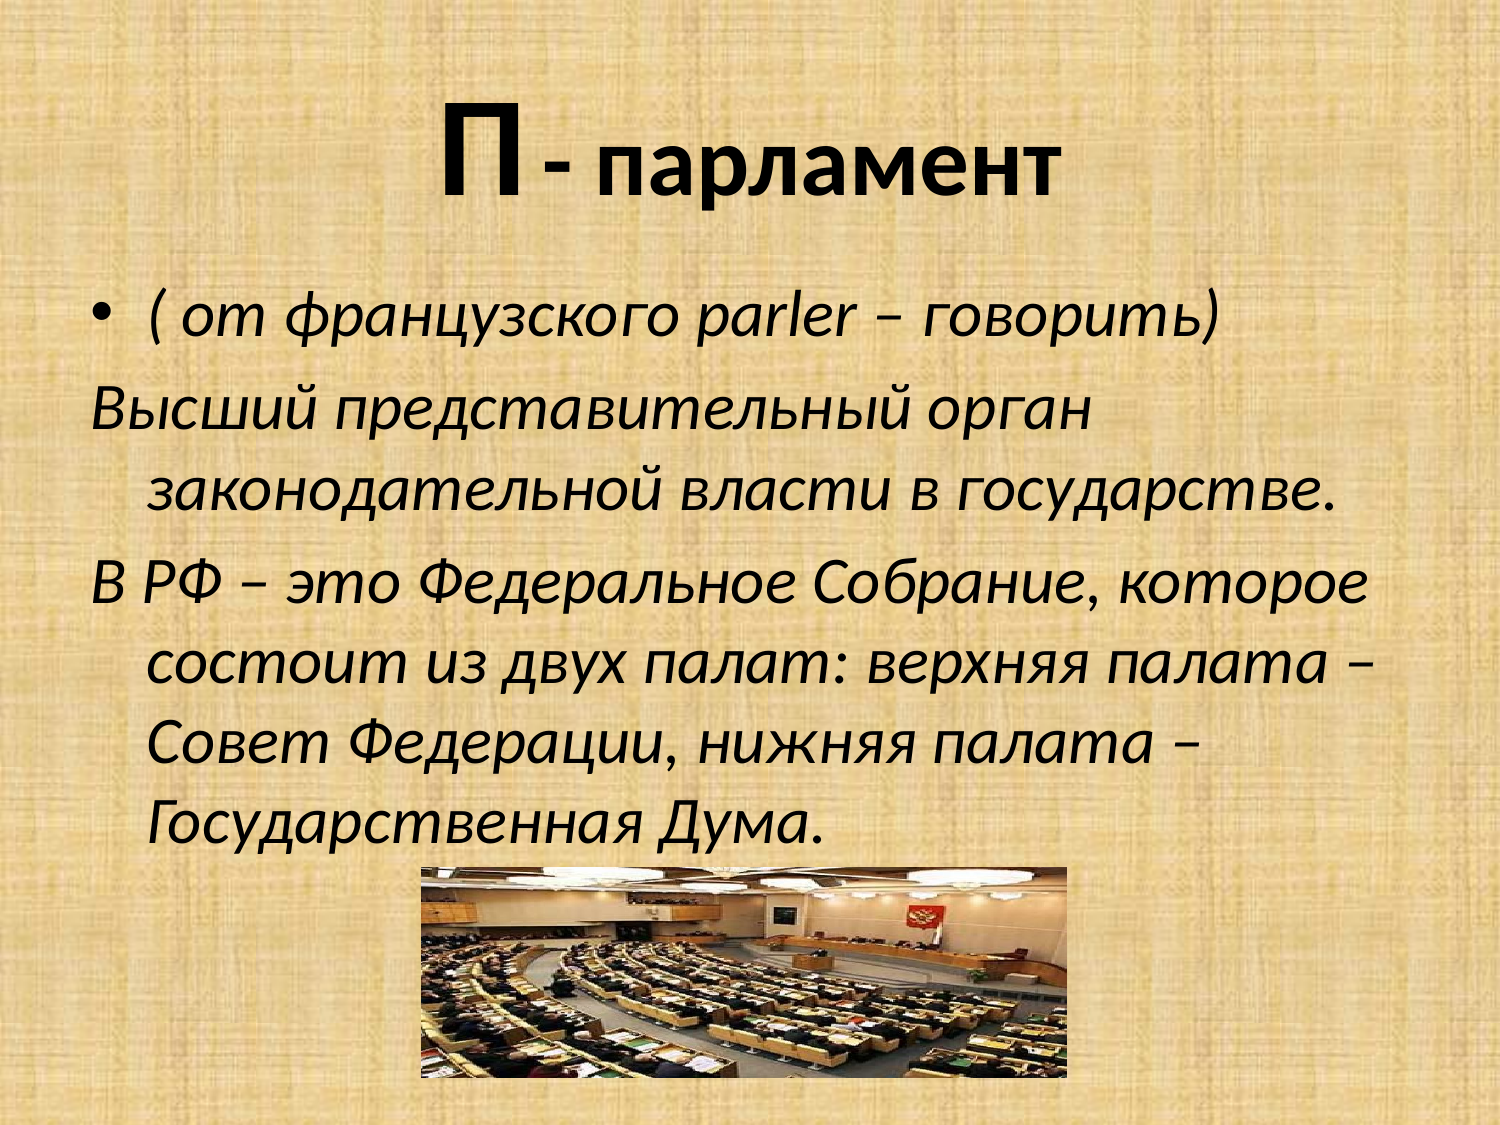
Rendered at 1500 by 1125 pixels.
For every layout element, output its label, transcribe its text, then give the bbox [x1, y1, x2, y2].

picture [0, 0, 1500, 1125]
list ( от французского parler – говорить) Высший представительный орган законодательной власти в государстве. В РФ – это Федеральное Собрание, которое состоит из двух палат: верхняя палата – Совет Федерации, нижняя палата – Государственная Дума. [75, 262, 1425, 1005]
title П - парламент [75, 45, 1425, 233]
